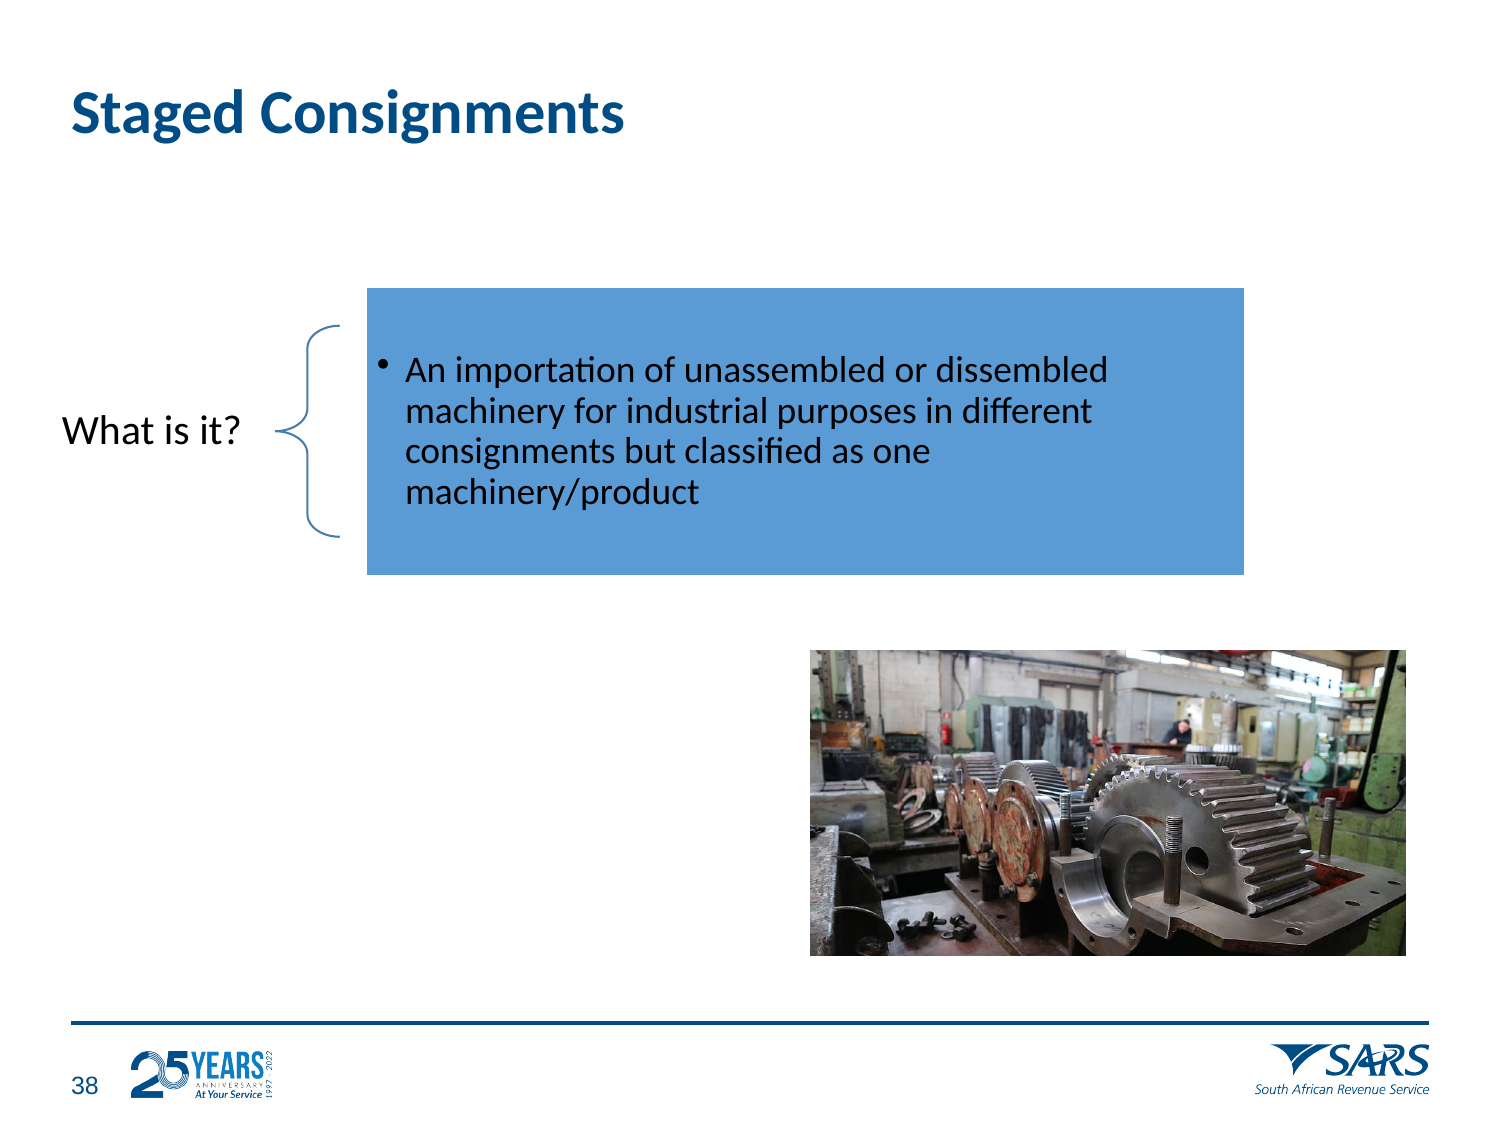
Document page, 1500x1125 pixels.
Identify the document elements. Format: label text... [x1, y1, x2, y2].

picture [131, 1051, 272, 1098]
title Staged Consignments [56, 72, 1350, 160]
slide_number 37 [56, 1054, 126, 1115]
picture [809, 650, 1406, 956]
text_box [0, 215, 1276, 647]
